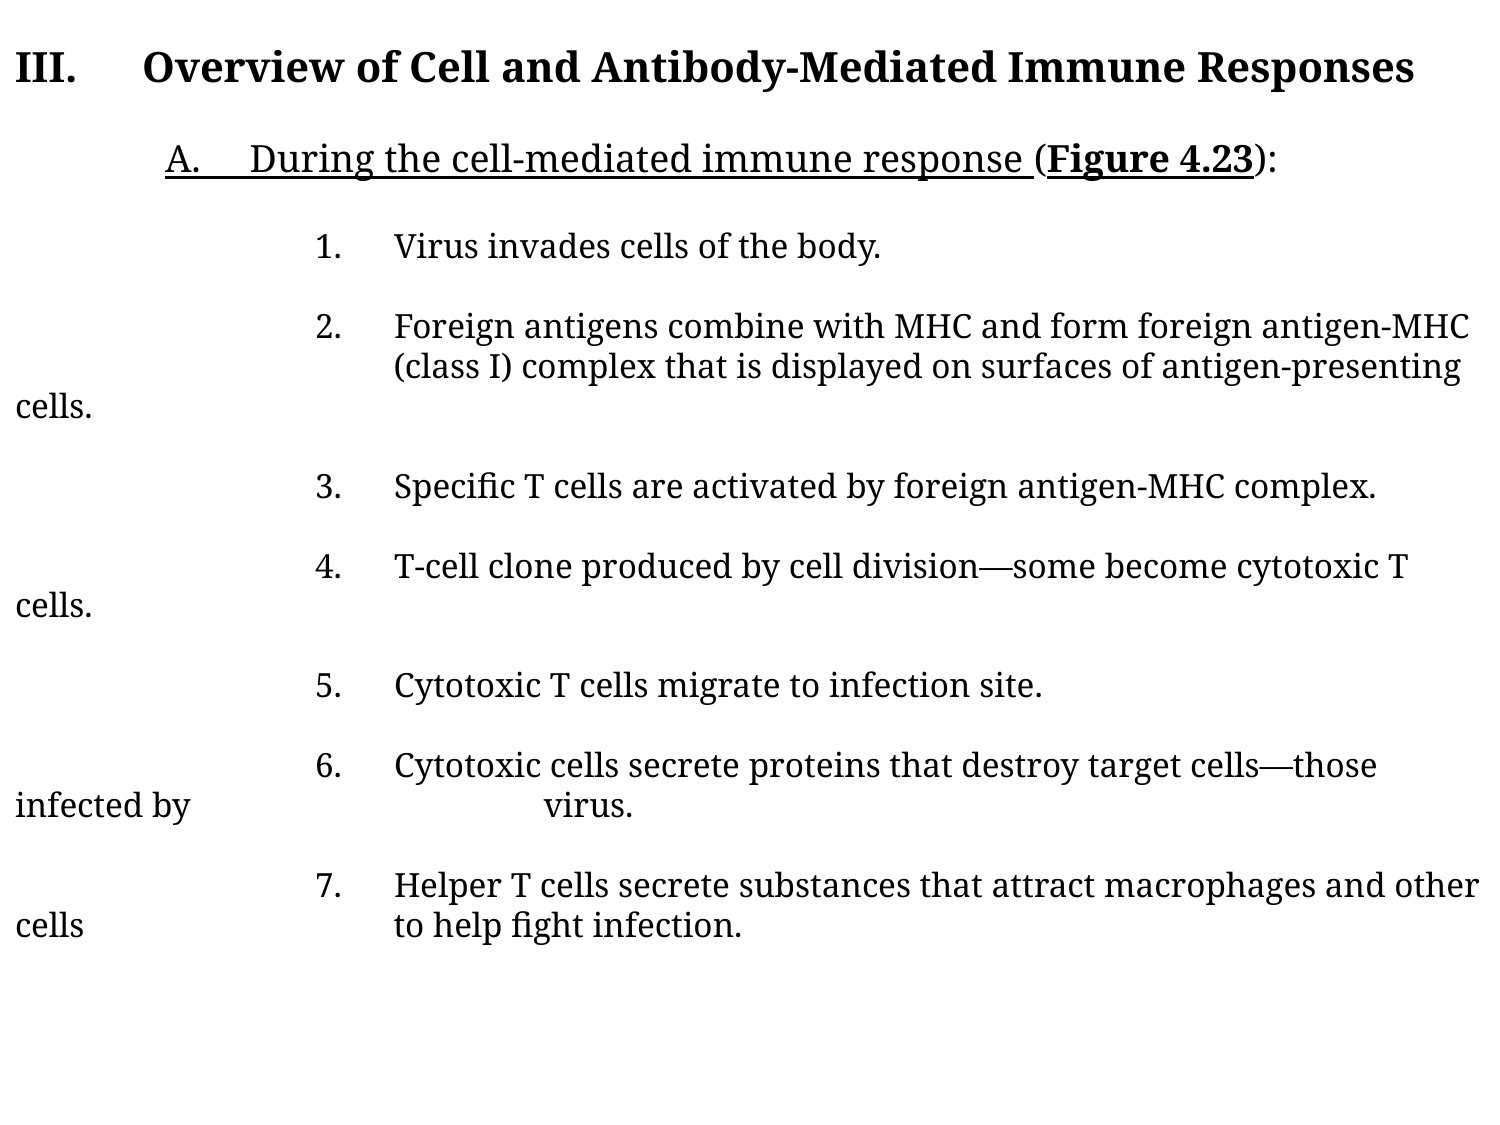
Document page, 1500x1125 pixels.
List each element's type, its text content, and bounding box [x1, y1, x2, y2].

text_box III. Overview of Cell and Antibody-Mediated Immune Responses A. During the cell-mediated immune response (Figure 4.23): 1. Virus invades cells of the body. 2. Foreign antigens combine with MHC and form foreign antigen-MHC (class I) complex that is displayed on surfaces of antigen-presenting cells. 3. Specific T cells are activated by foreign antigen-MHC complex. 4. T-cell clone produced by cell division—some become cytotoxic T cells. 5. Cytotoxic T cells migrate to infection site. 6. Cytotoxic cells secrete proteins that destroy target cells—those infected by virus. 7. Helper T cells secrete substances that attract macrophages and other cells to help fight infection. [0, 32, 1500, 952]
